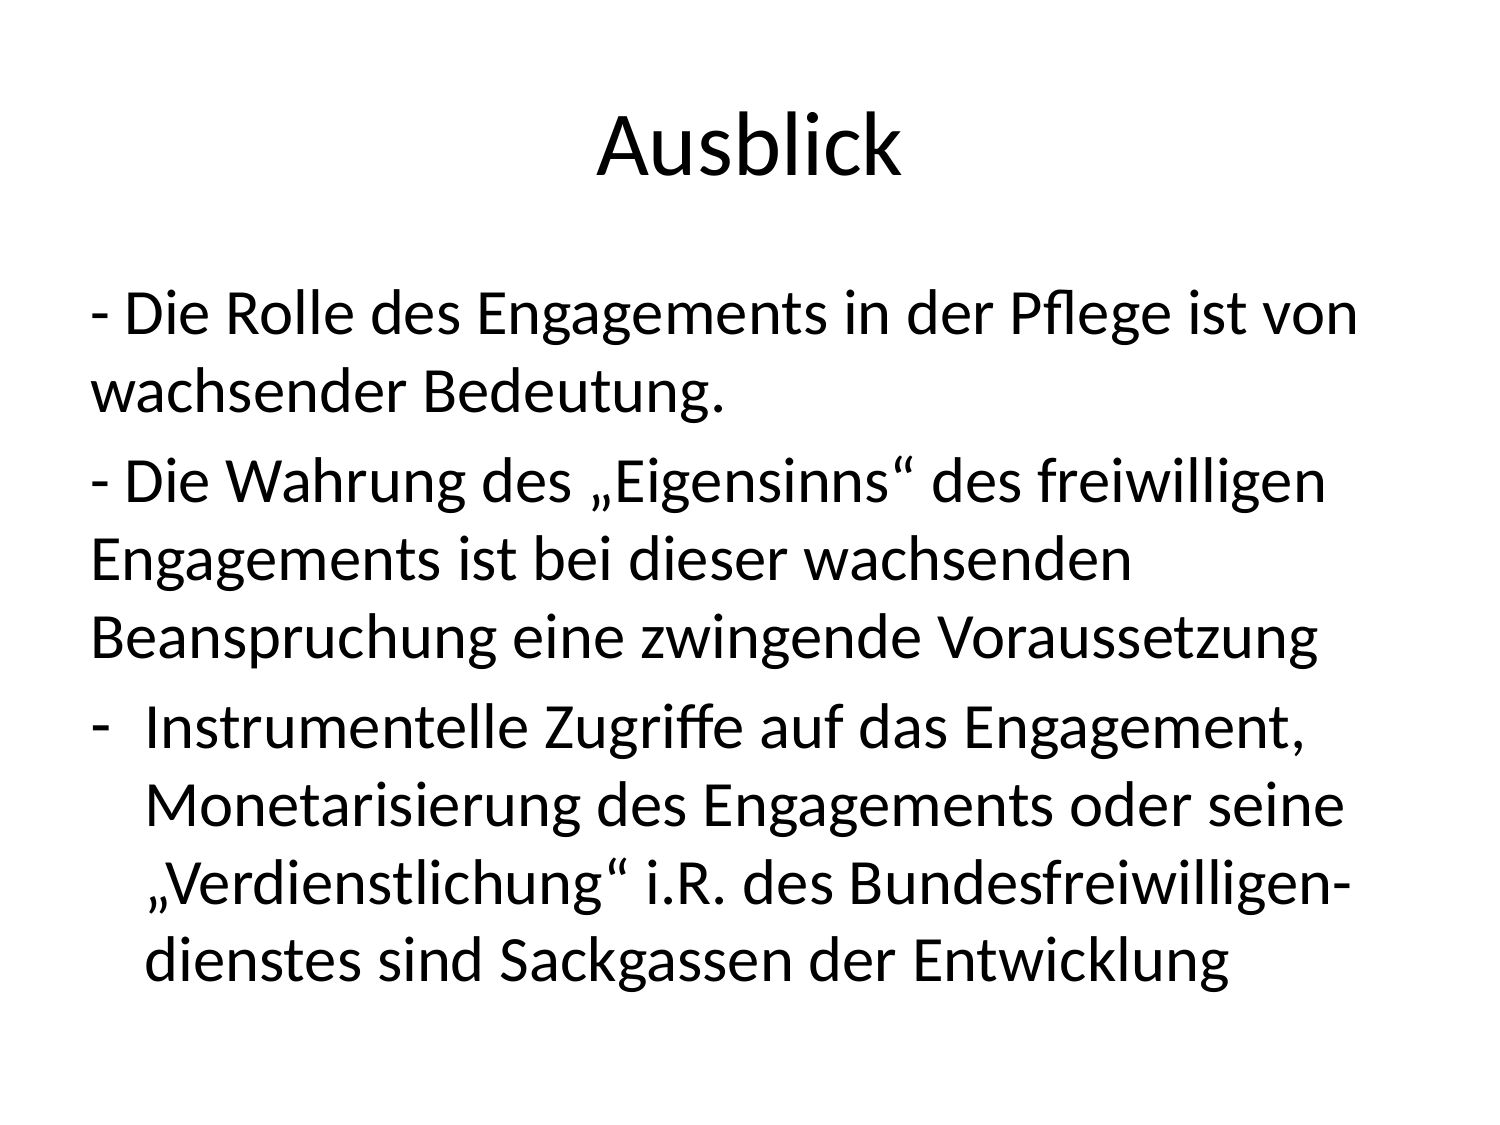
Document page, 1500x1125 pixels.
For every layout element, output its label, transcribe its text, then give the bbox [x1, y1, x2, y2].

list - Die Rolle des Engagements in der Pflege ist von wachsender Bedeutung. - Die Wahrung des „Eigensinns“ des freiwilligen Engagements ist bei dieser wachsenden Beanspruchung eine zwingende Voraussetzung Instrumentelle Zugriffe auf das Engagement, Monetarisierung des Engagements oder seine „Verdienstlichung“ i.R. des Bundesfreiwilligen-dienstes sind Sackgassen der Entwicklung [75, 262, 1425, 1005]
title Ausblick [75, 45, 1425, 233]
